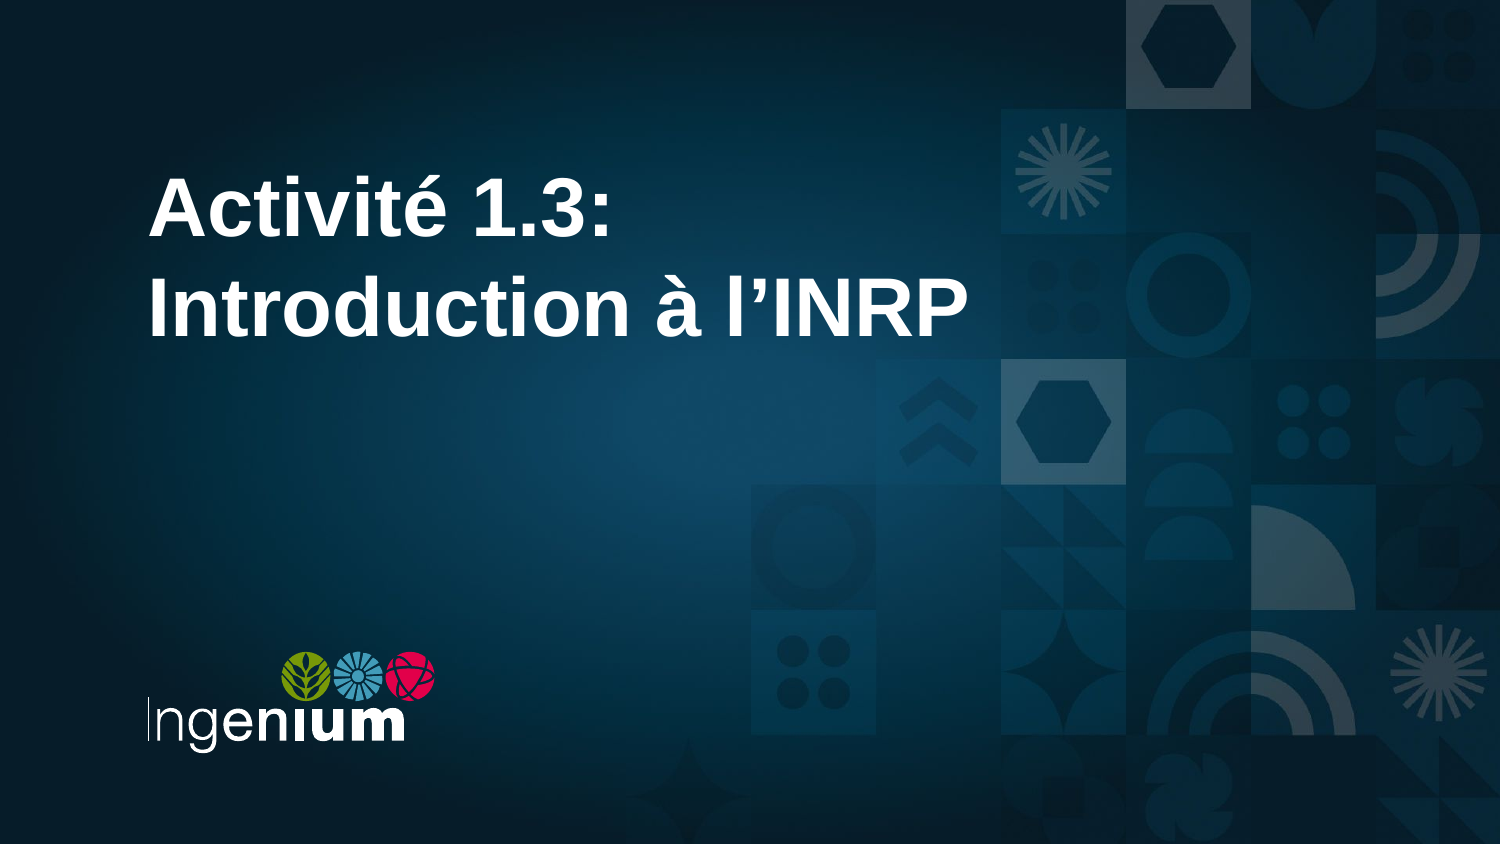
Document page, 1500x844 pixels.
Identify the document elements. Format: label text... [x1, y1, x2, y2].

title Activité 1.3: Introduction à l’INRP [147, 153, 1373, 457]
picture [0, 0, 1500, 844]
